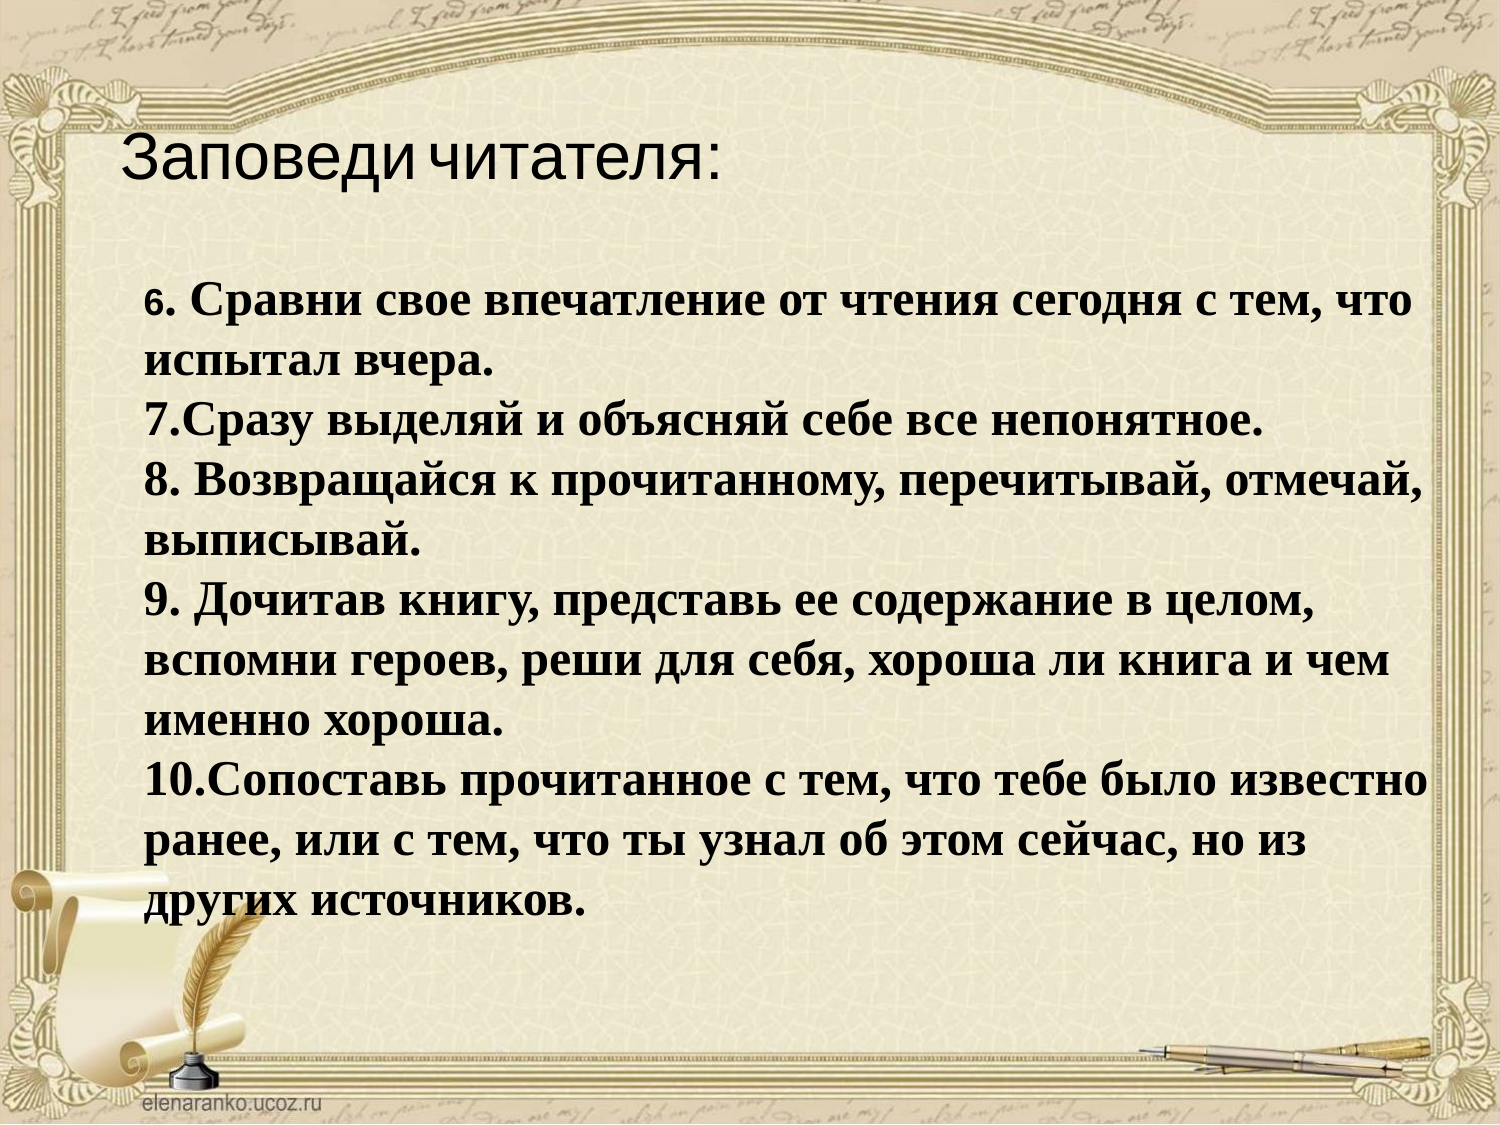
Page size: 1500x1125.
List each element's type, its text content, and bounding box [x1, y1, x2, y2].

text_box 6. Сравни свое впечатление от чтения сегодня с тем, что испытал вчера. 7.Сразу выделяй и объясняй себе все непонятное. 8. Возвращайся к прочитанному, перечитывай, отмечай, выписывай. 9. Дочитав книгу, представь ее содержание в целом, вспомни героев, реши для себя, хороша ли книга и чем именно хороша. 10.Сопоставь прочитанное с тем, что тебе было известно ранее, или с тем, что ты узнал об этом сейчас, но из других источников. [128, 257, 1454, 973]
text_box Заповеди читателя: [105, 105, 1102, 201]
picture [0, 0, 1500, 1125]
